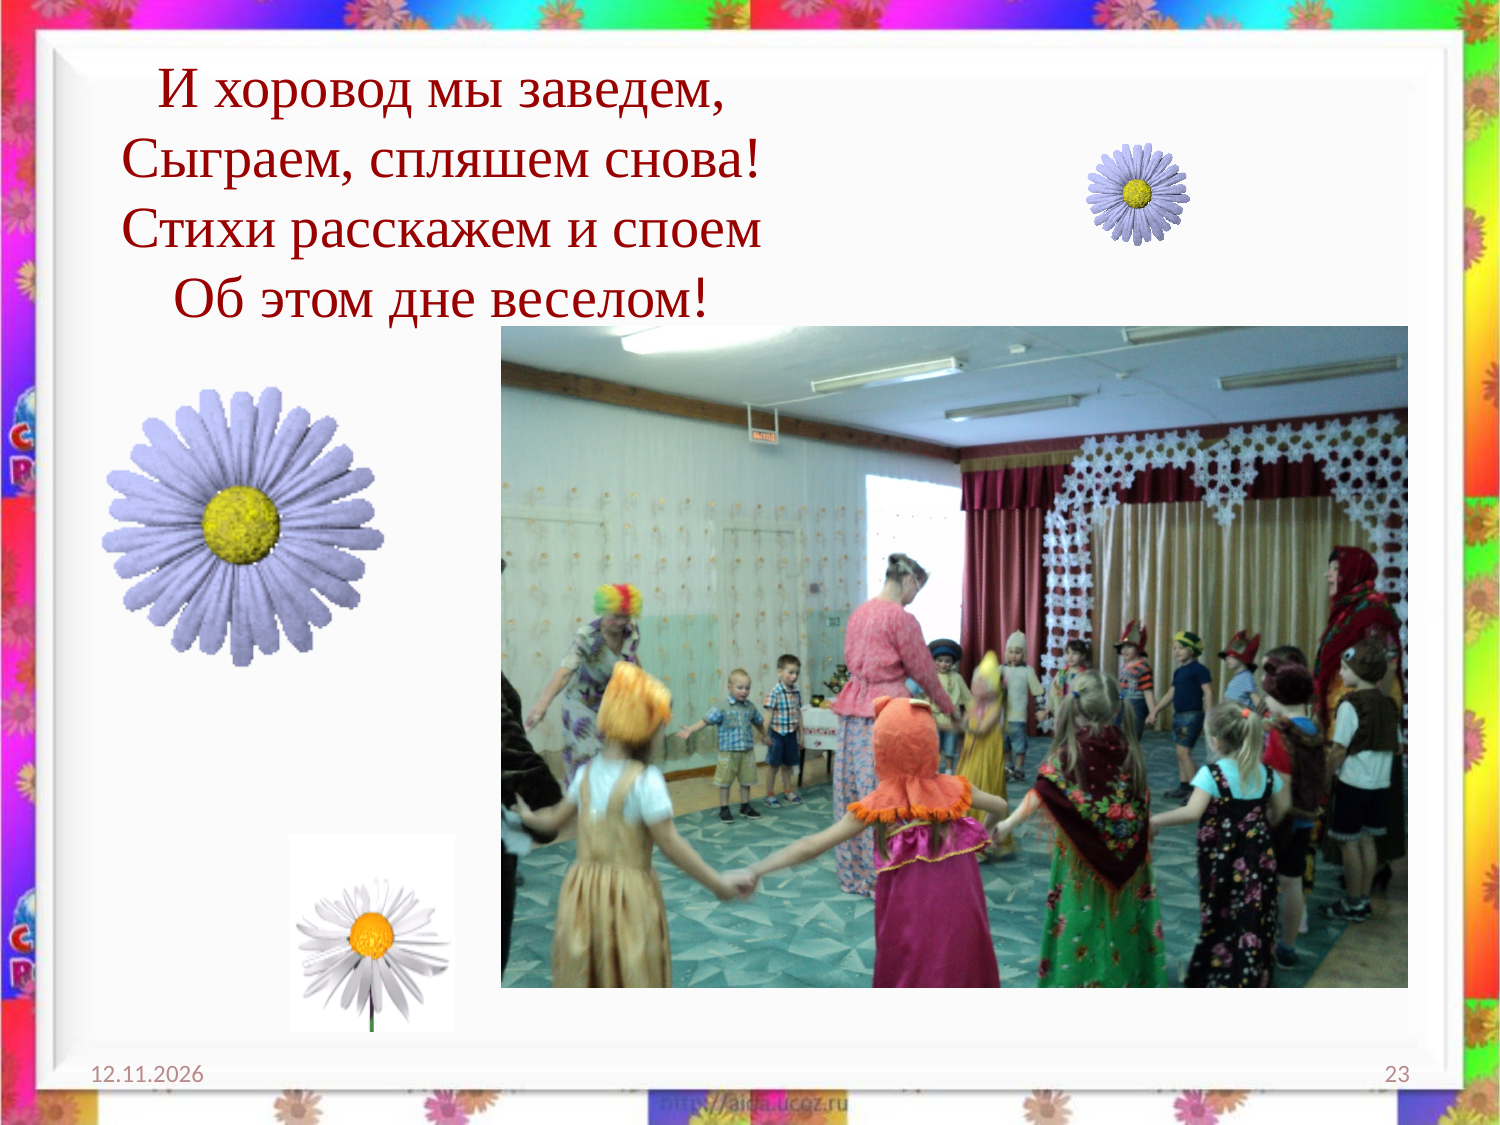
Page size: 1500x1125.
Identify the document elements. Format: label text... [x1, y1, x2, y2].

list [501, 325, 1408, 988]
title И хоровод мы заведем, Сыграем, спляшем снова! Стихи расскажем и споем Об этом дне веселом! [74, 44, 810, 374]
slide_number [75, 1042, 425, 1103]
slide_number 23 [1074, 1042, 1425, 1103]
picture [0, 0, 1500, 1125]
